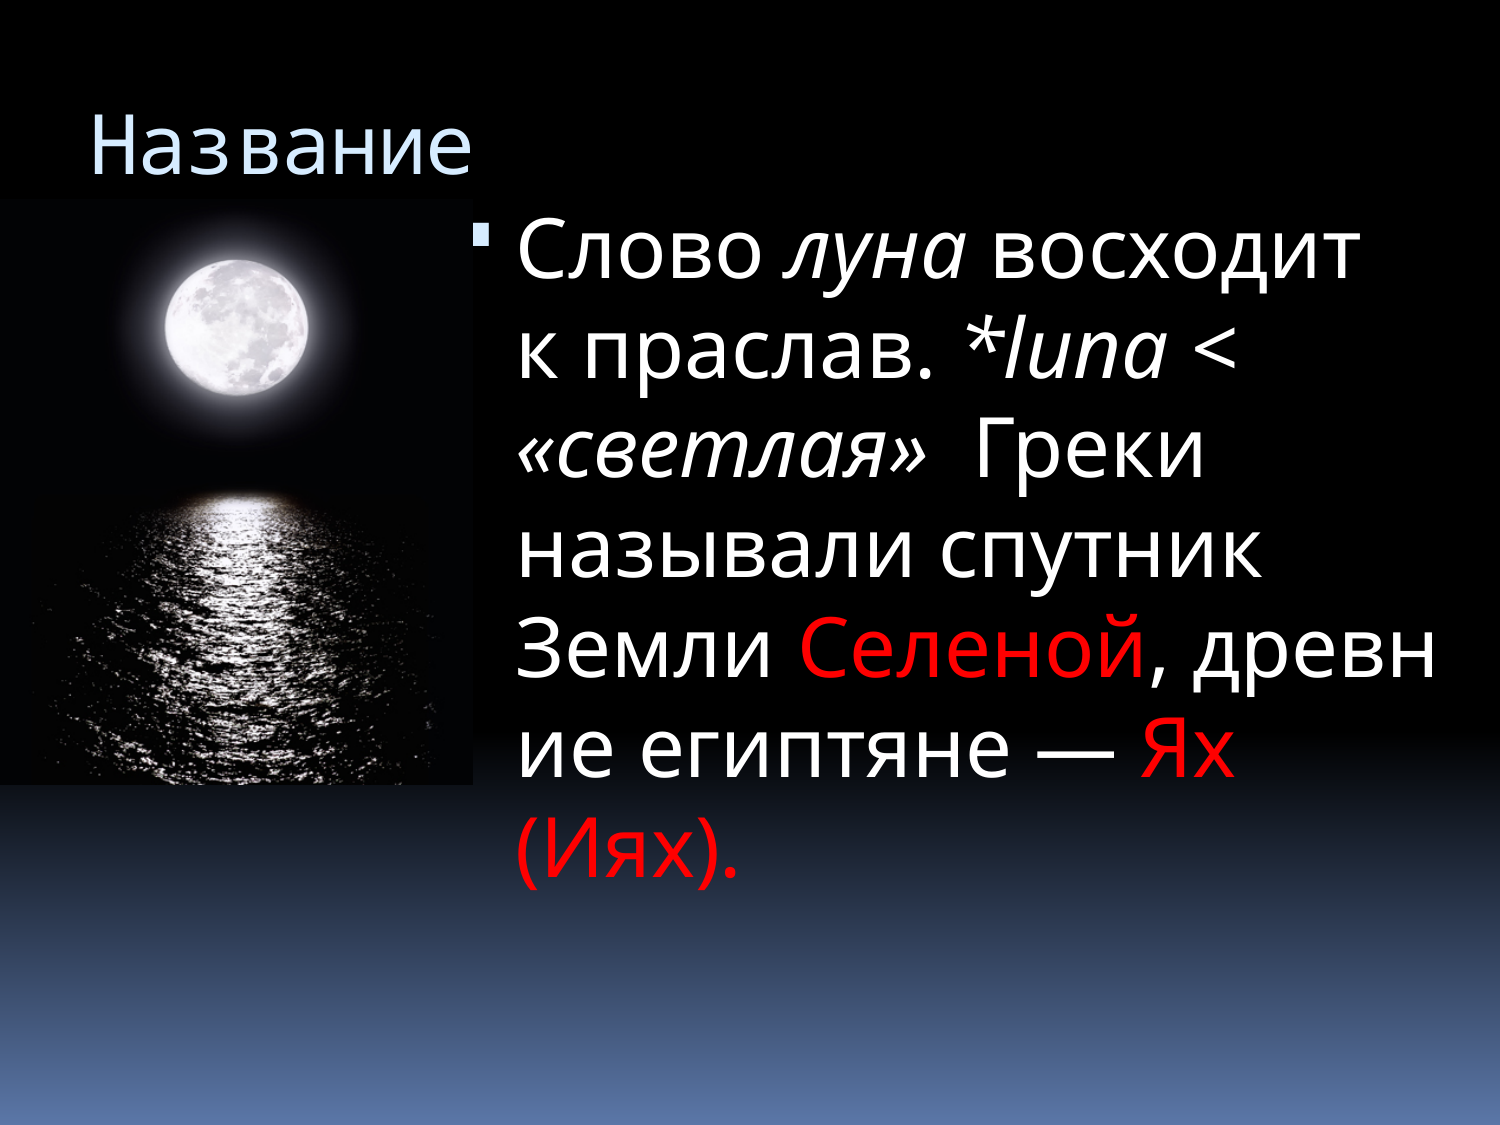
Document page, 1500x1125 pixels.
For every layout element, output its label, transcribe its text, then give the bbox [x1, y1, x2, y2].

picture [0, 198, 474, 786]
list Слово луна восходит к праслав. *luna < «светлая» Греки называли спутник Земли Селеной, древние египтяне — Ях (Иях). [433, 187, 1471, 930]
title Название [75, 83, 1425, 190]
